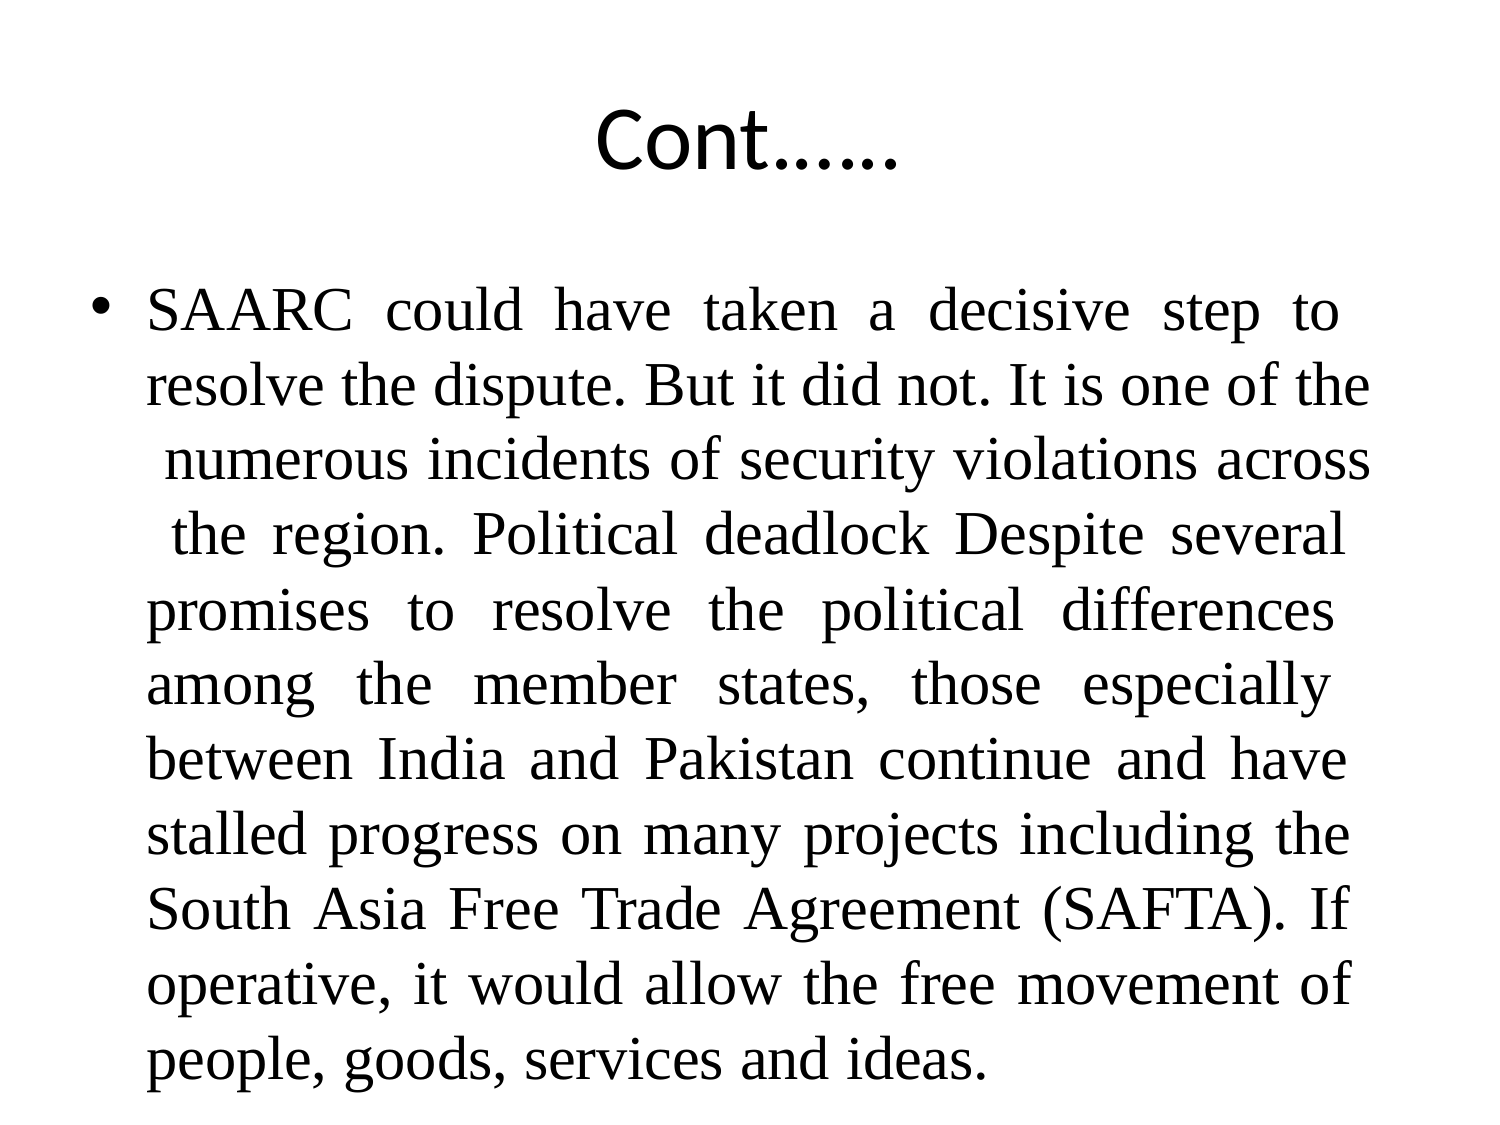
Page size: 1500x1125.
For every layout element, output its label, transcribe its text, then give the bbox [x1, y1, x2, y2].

title Cont.….. [593, 75, 907, 250]
text_box SAARC could have taken a decisive step to resolve the dispute. But it did not. It is one of the numerous incidents of security violations across the region. Political deadlock Despite several promises to resolve the political differences among the member states, those especially between India and Pakistan continue and have stalled progress on many projects including the South Asia Free Trade Agreement (SAFTA). If operative, it would allow the free movement of people, goods, services and ideas. [87, 250, 1373, 1092]
